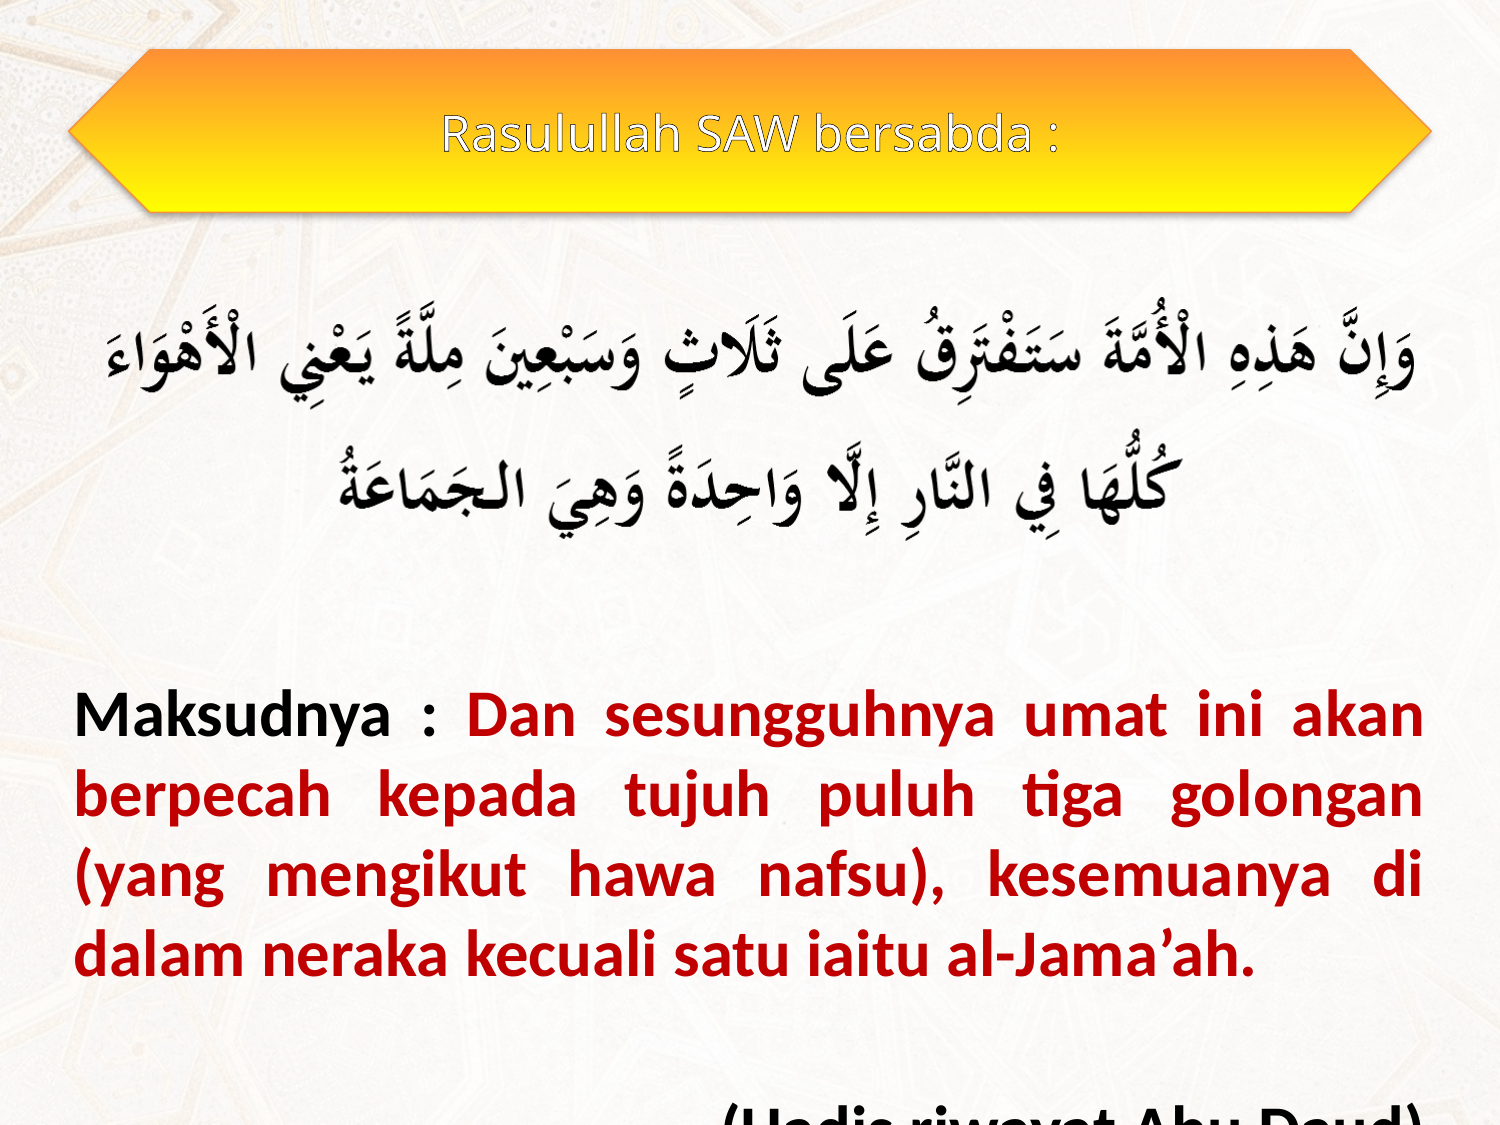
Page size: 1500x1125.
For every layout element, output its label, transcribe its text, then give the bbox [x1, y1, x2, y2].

text_box Maksudnya : Dan sesungguhnya umat ini akan berpecah kepada tujuh puluh tiga golongan (yang mengikut hawa nafsu), kesemuanya di dalam neraka kecuali satu iaitu al-Jama’ah. (Hadis riwayat Abu Daud) [59, 662, 1441, 1125]
text_box Rasulullah SAW bersabda : [67, 49, 1432, 214]
picture [33, 284, 1467, 598]
